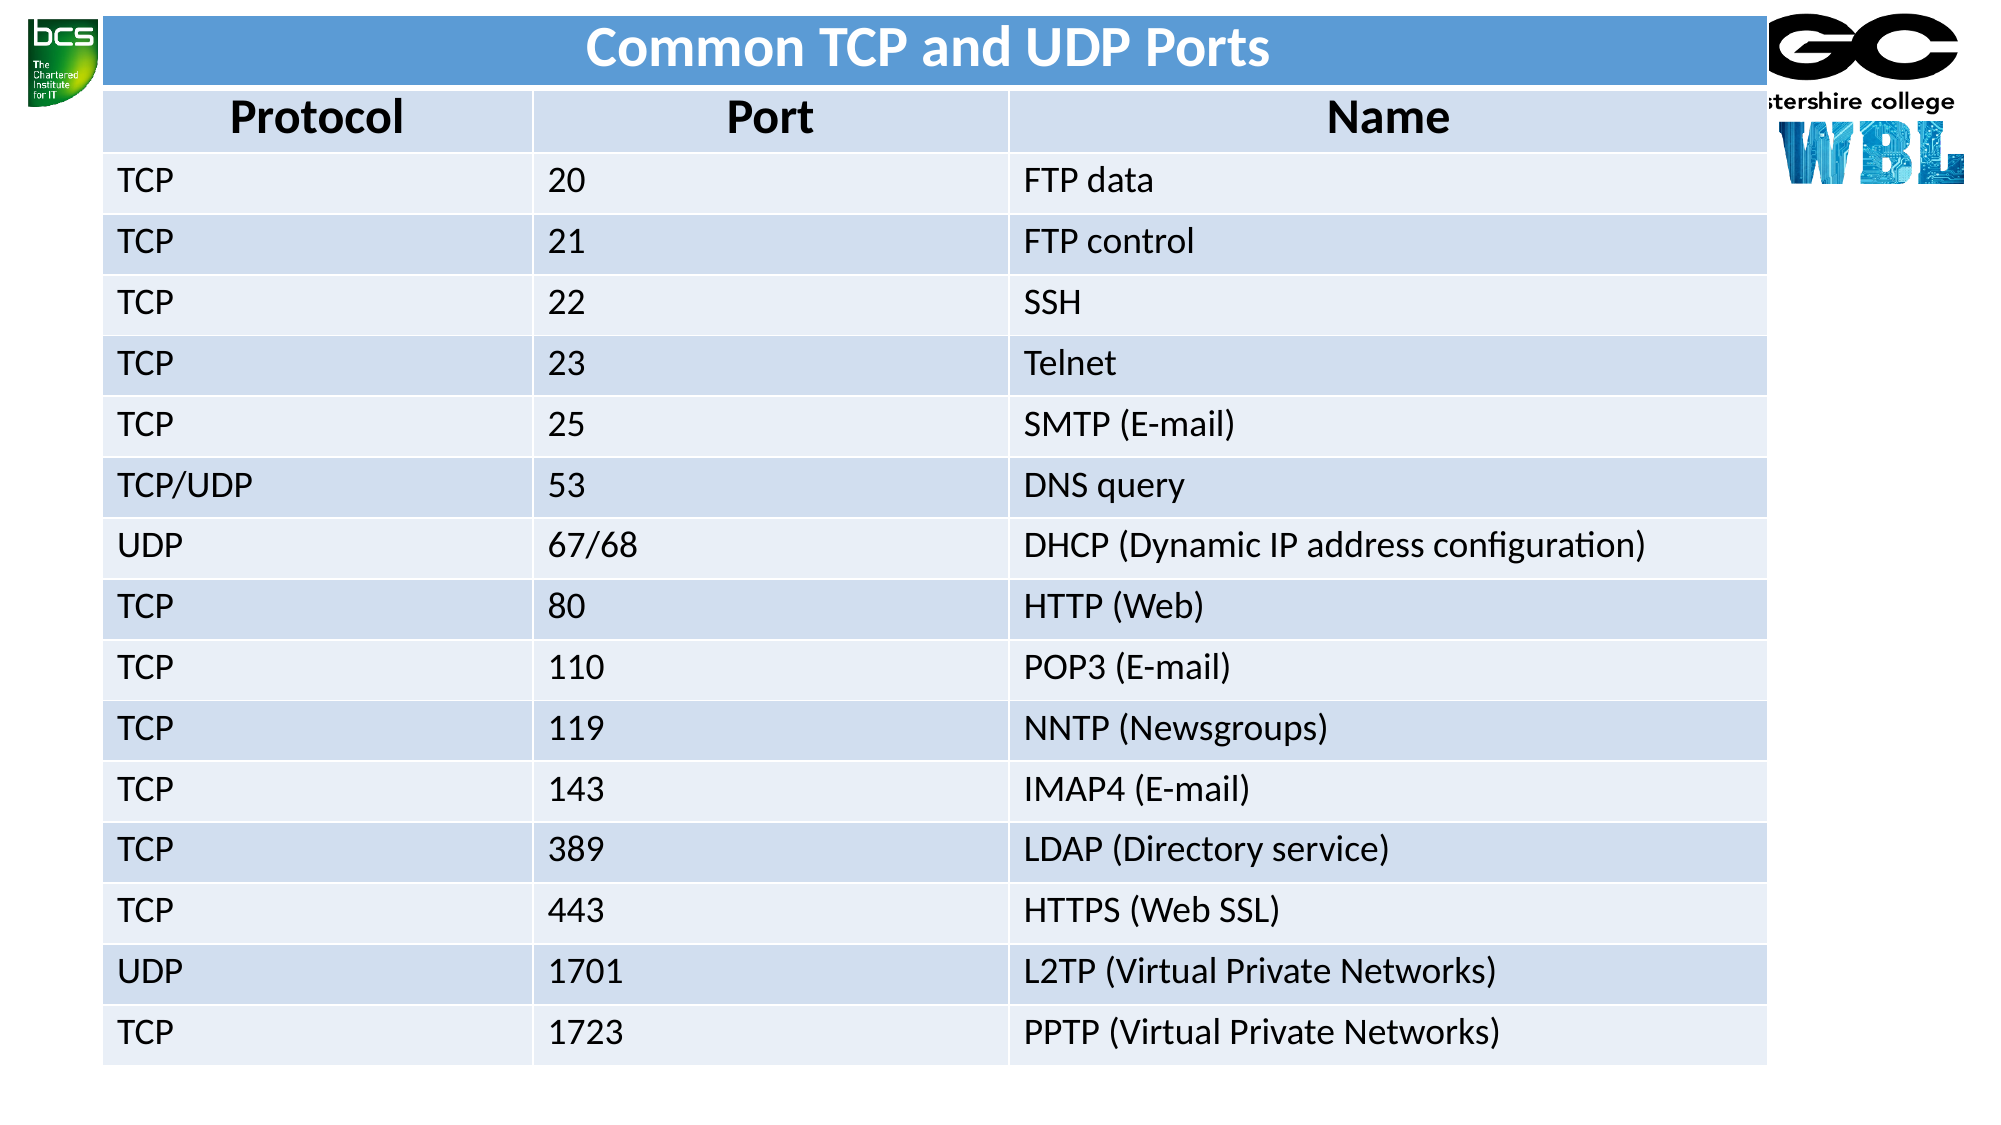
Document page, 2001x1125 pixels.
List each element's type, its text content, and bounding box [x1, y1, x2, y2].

table_cell 22 [534, 276, 1008, 335]
picture [28, 19, 98, 107]
picture [1950, 163, 1959, 172]
table_cell TCP [103, 823, 532, 882]
table_cell TCP [103, 276, 532, 335]
table_cell TCP/UDP [103, 458, 532, 517]
picture [1674, 5, 1964, 184]
table_header Common TCP and UDP Ports [103, 16, 1767, 85]
table_cell 119 [534, 701, 1008, 760]
table_cell 20 [534, 154, 1008, 213]
table_cell UDP [103, 945, 532, 1004]
table_cell TCP [103, 336, 532, 395]
table_cell Name [1010, 91, 1767, 152]
table_cell TCP [103, 580, 532, 639]
table_cell 23 [534, 336, 1008, 395]
table_cell 25 [534, 397, 1008, 456]
table_cell HTTP (Web) [1010, 580, 1767, 639]
table_cell SSH [1010, 276, 1767, 335]
table_cell TCP [103, 1006, 532, 1065]
table_cell TCP [103, 215, 532, 274]
table_cell 80 [534, 580, 1008, 639]
table_cell 1723 [534, 1006, 1008, 1065]
table_cell UDP [103, 519, 532, 578]
table_cell SMTP (E-mail) [1010, 397, 1767, 456]
table_cell Telnet [1010, 336, 1767, 395]
table_cell 443 [534, 884, 1008, 943]
table_cell HTTPS (Web SSL) [1010, 884, 1767, 943]
table_cell DNS query [1010, 458, 1767, 517]
table_cell Port [534, 91, 1008, 152]
table_cell TCP [103, 154, 532, 213]
table_cell TCP [103, 397, 532, 456]
table_cell Protocol [103, 91, 532, 152]
table_cell 67/68 [534, 519, 1008, 578]
table_cell 110 [534, 641, 1008, 700]
table_cell 1701 [534, 945, 1008, 1004]
table_cell TCP [103, 762, 532, 821]
table_cell TCP [103, 641, 532, 700]
table_cell FTP control [1010, 215, 1767, 274]
table_cell 143 [534, 762, 1008, 821]
table_cell L2TP (Virtual Private Networks) [1010, 945, 1767, 1004]
table_cell 53 [534, 458, 1008, 517]
table_cell DHCP (Dynamic IP address configuration) [1010, 519, 1767, 578]
table_cell IMAP4 (E-mail) [1010, 762, 1767, 821]
table_cell FTP data [1010, 154, 1767, 213]
table_cell TCP [103, 701, 532, 760]
table_cell POP3 (E-mail) [1010, 641, 1767, 700]
table_cell 21 [534, 215, 1008, 274]
table_cell PPTP (Virtual Private Networks) [1010, 1006, 1767, 1065]
table_cell LDAP (Directory service) [1010, 823, 1767, 882]
table_cell TCP [103, 884, 532, 943]
table_cell 389 [534, 823, 1008, 882]
table_cell NNTP (Newsgroups) [1010, 701, 1767, 760]
